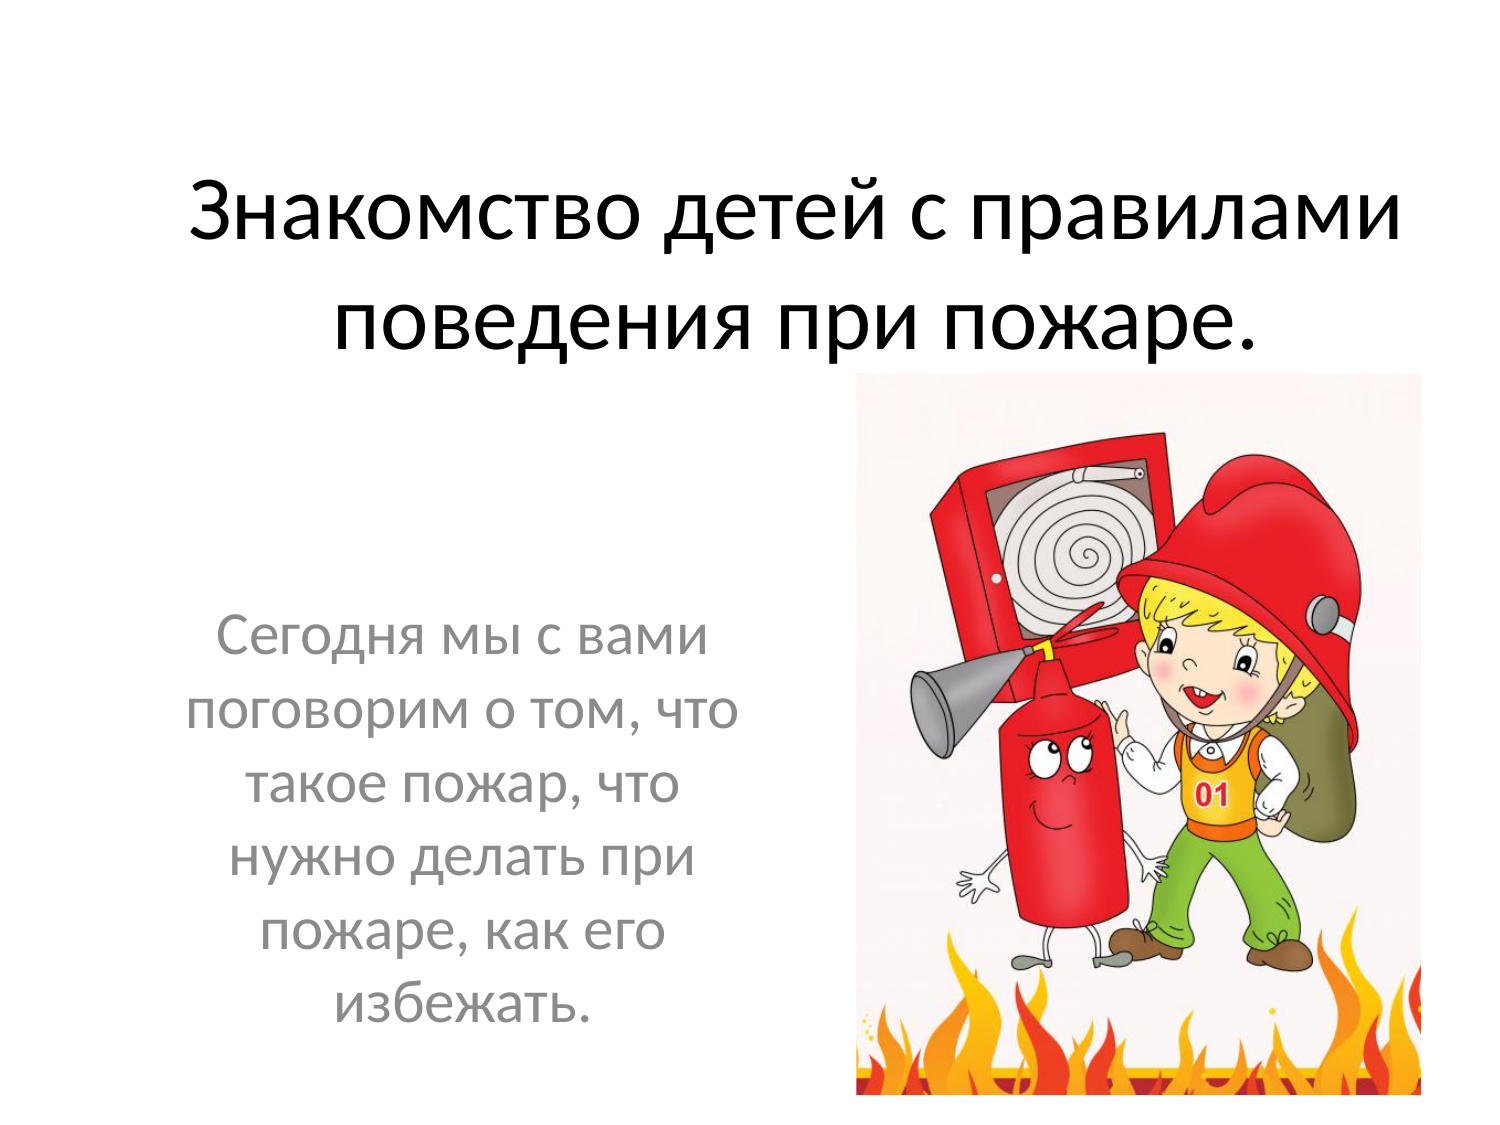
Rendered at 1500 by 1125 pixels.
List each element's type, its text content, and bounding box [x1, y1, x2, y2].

picture [855, 373, 1422, 1095]
title Знакомство детей с правилами поведения при пожаре. [159, 137, 1435, 379]
subtitle Сегодня мы с вами поговорим о том, что такое пожар, что нужно делать при пожаре, как его избежать. [147, 586, 779, 1044]
